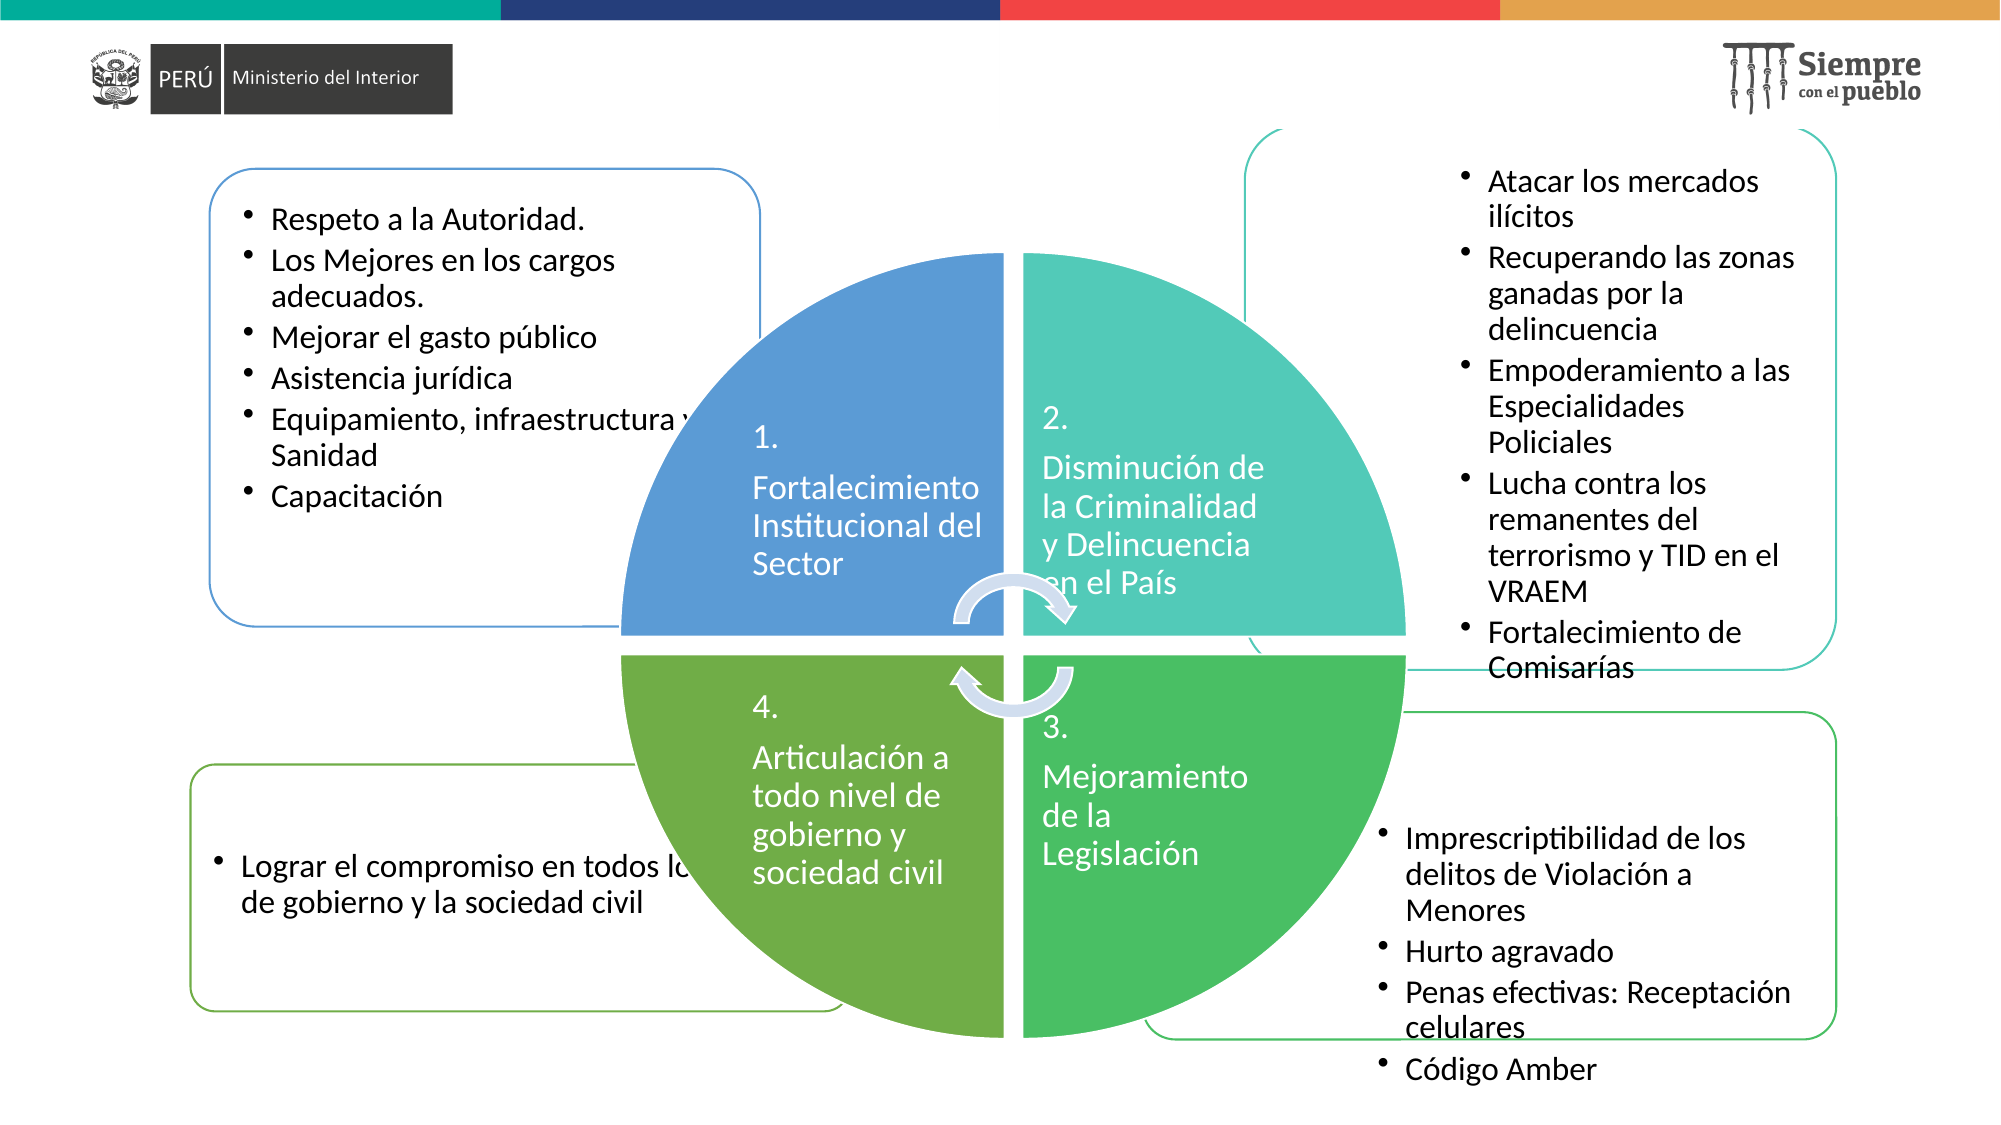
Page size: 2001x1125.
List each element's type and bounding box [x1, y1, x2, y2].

text_box [190, 174, 1837, 1117]
picture [0, 0, 2000, 129]
